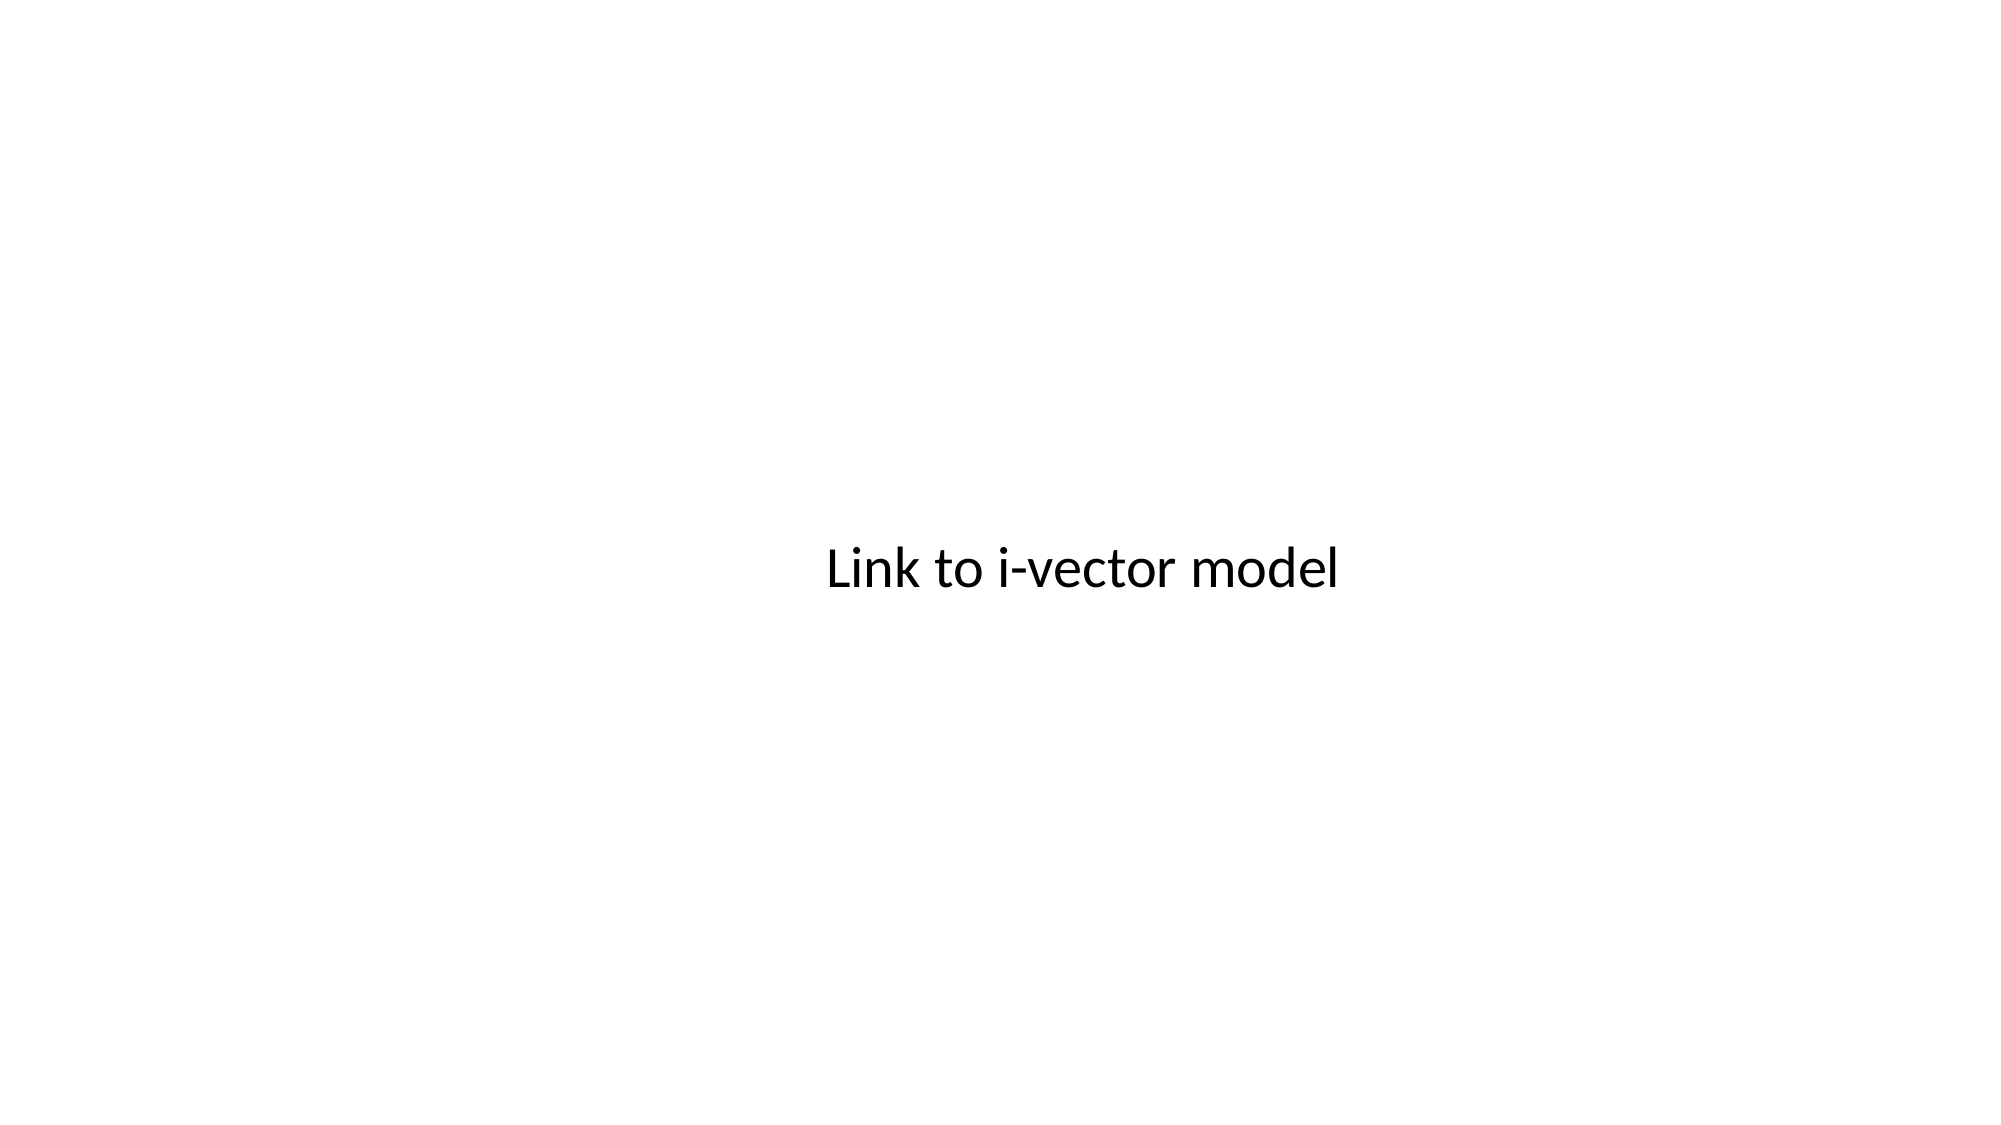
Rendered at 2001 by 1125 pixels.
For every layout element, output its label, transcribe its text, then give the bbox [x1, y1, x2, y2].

list Link to i-vector model [810, 529, 1420, 626]
